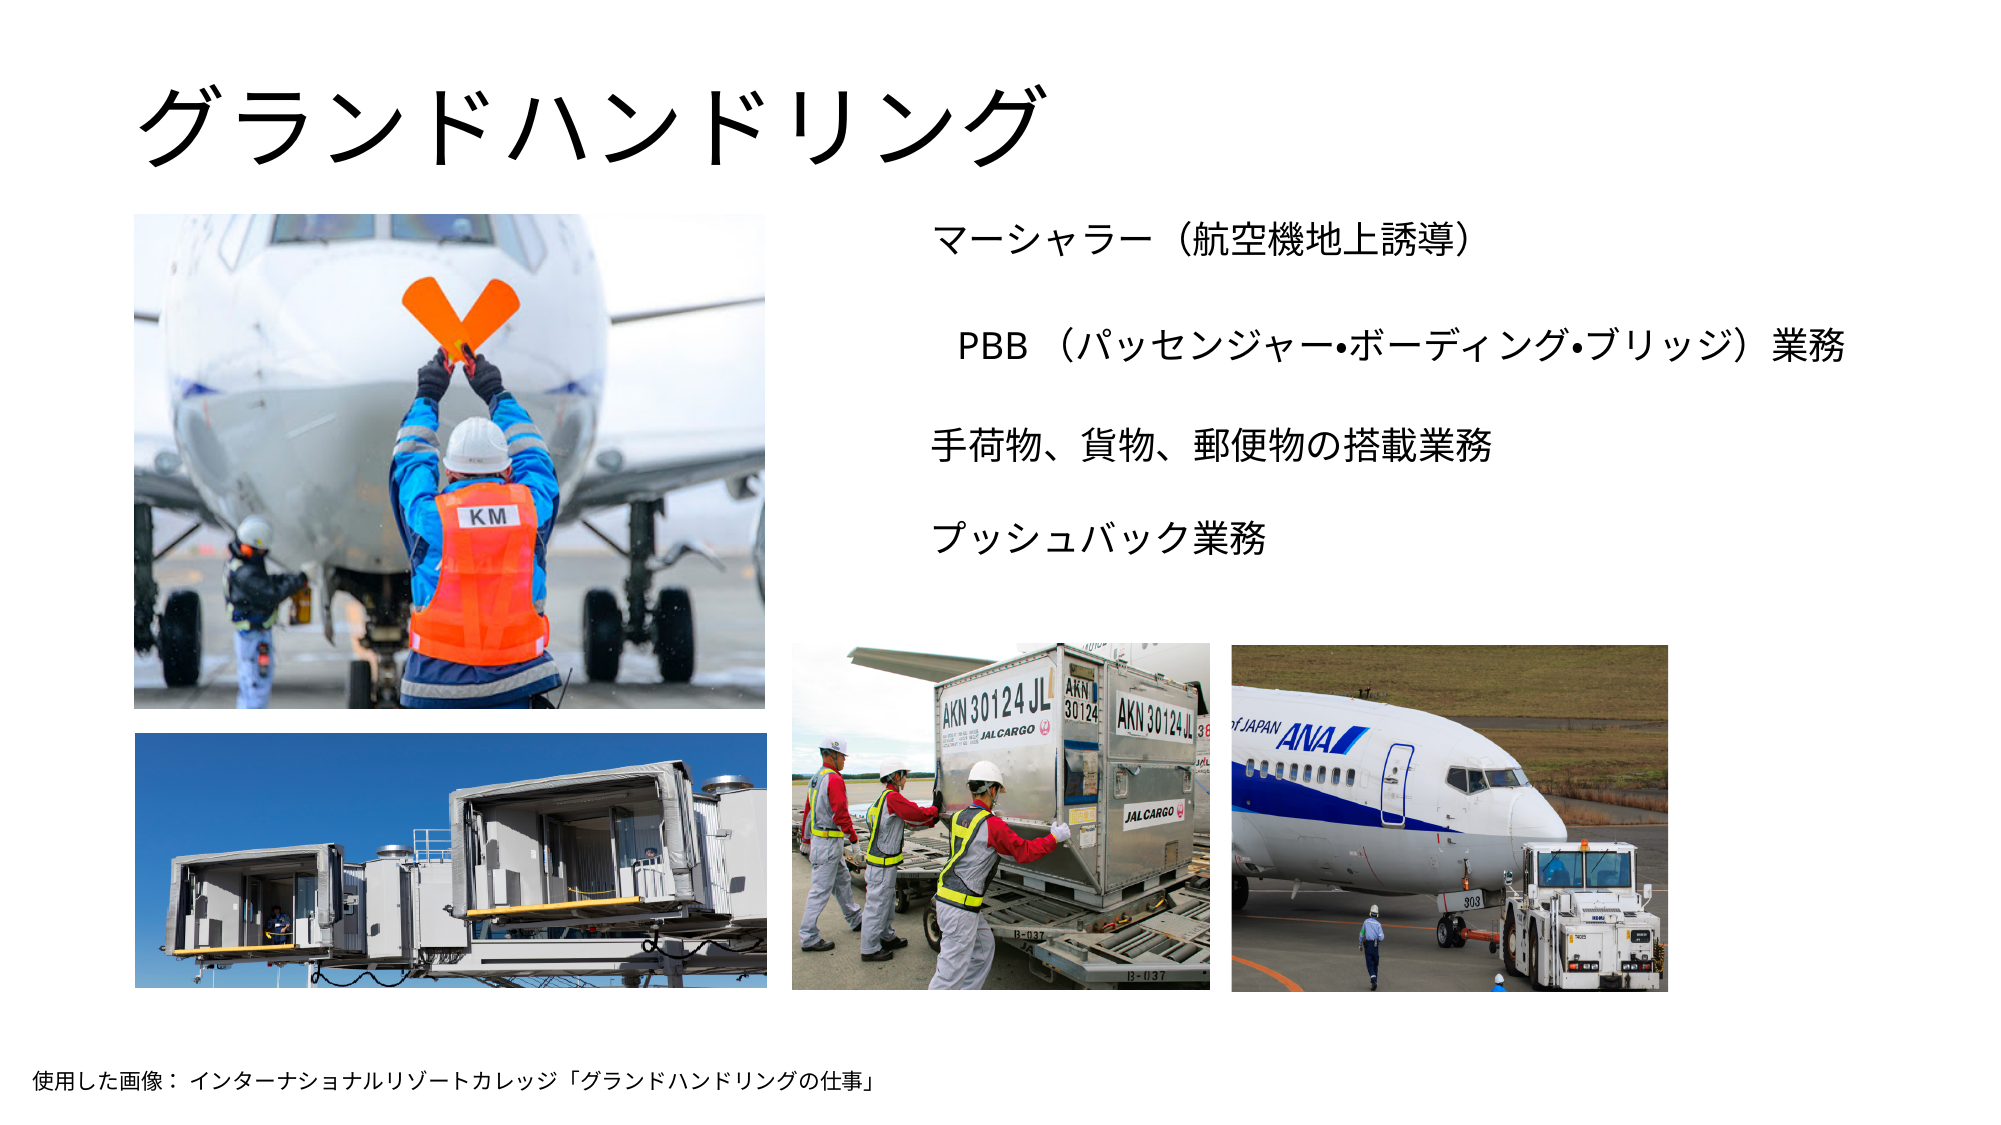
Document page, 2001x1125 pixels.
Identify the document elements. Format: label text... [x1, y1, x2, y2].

text_box 使用した画像： インターナショナルリゾートカレッジ「グランドハンドリングの仕事」 [17, 1060, 1018, 1102]
picture [134, 733, 767, 988]
picture [792, 643, 1210, 990]
picture [1231, 645, 1669, 992]
picture [134, 214, 765, 709]
text_box プッシュバック業務 [914, 507, 1283, 568]
text_box 手荷物、貨物、郵便物の搭載業務 [916, 414, 1509, 474]
text_box PBB（パッセンジャー・ボーディング・ブリッジ）業務 [942, 314, 1862, 375]
text_box グランドハンドリング [119, 62, 1142, 187]
text_box マーシャラー（航空機地上誘導） [916, 208, 1508, 269]
